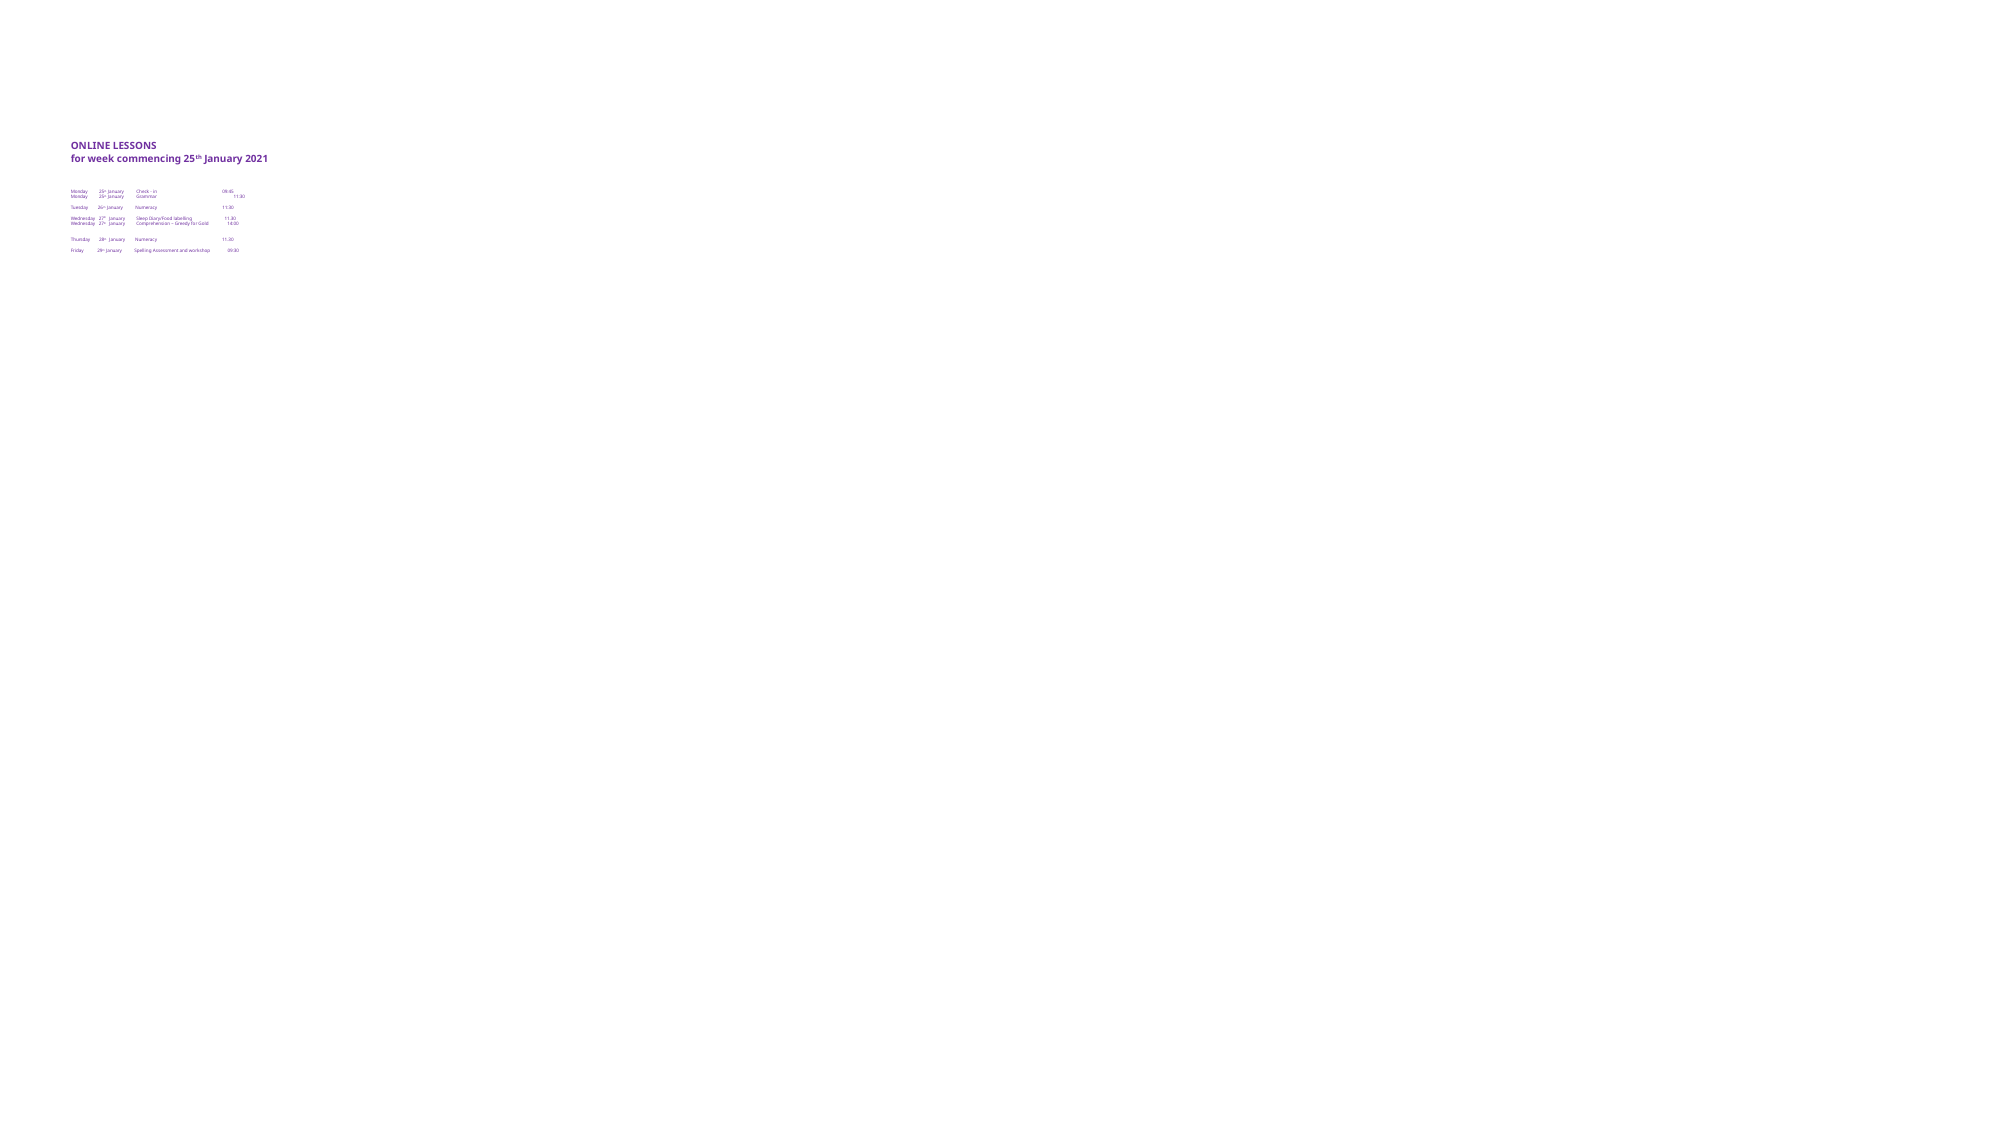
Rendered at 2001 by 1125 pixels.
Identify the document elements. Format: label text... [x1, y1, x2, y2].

title ONLINE LESSONS for week commencing 25th January 2021 Monday 25th January Check - in 09:45 Monday 25th January Grammar 11:30 Tuesday 26th January Numeracy 11:30 Wednesday 27th January Sleep Diary/Food labelling 11.30 Wednesday 27th January Comprehension – Greedy for Gold 14:00 Thursday 28th January Numeracy 11.30 Friday 29th January Spelling Assessment and workshop 09:30 [55, 44, 1781, 263]
